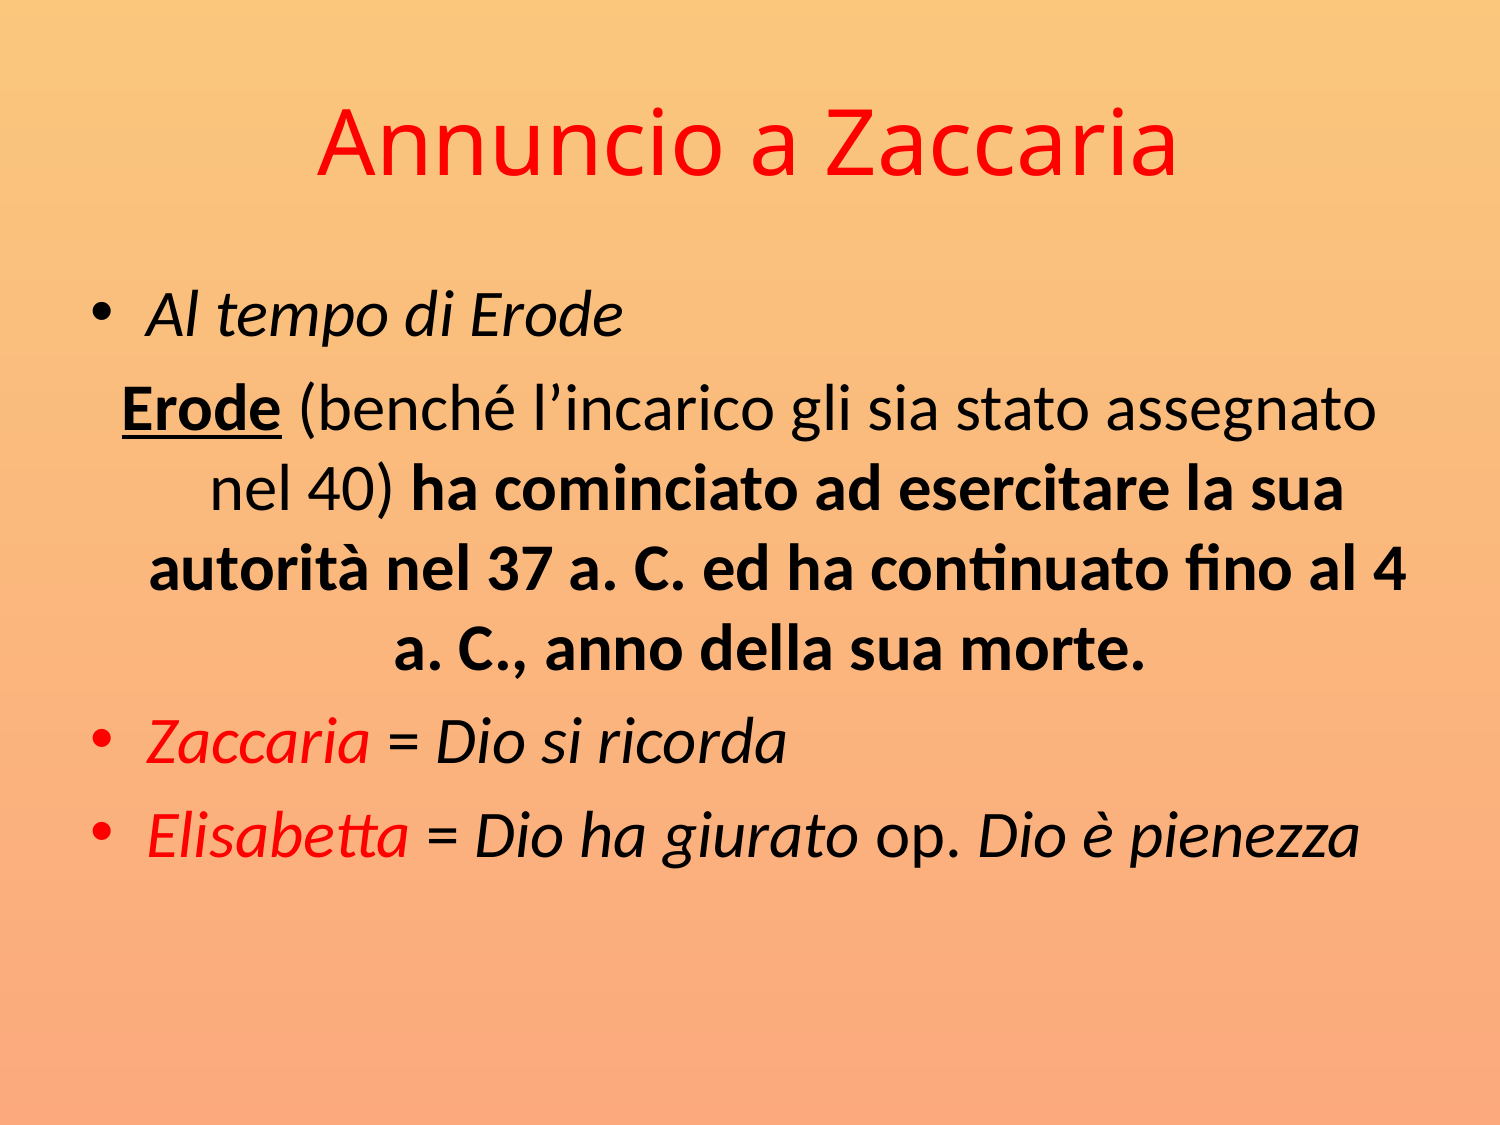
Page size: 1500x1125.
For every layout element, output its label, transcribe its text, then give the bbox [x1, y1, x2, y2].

list Al tempo di Erode Erode (benché l’incarico gli sia stato assegnato nel 40) ha cominciato ad esercitare la sua autorità nel 37 a. C. ed ha continuato fino al 4 a. C., anno della sua morte. Zaccaria = Dio si ricorda Elisabetta = Dio ha giurato op. Dio è pienezza [75, 262, 1425, 1005]
title Annuncio a Zaccaria [75, 45, 1425, 233]
